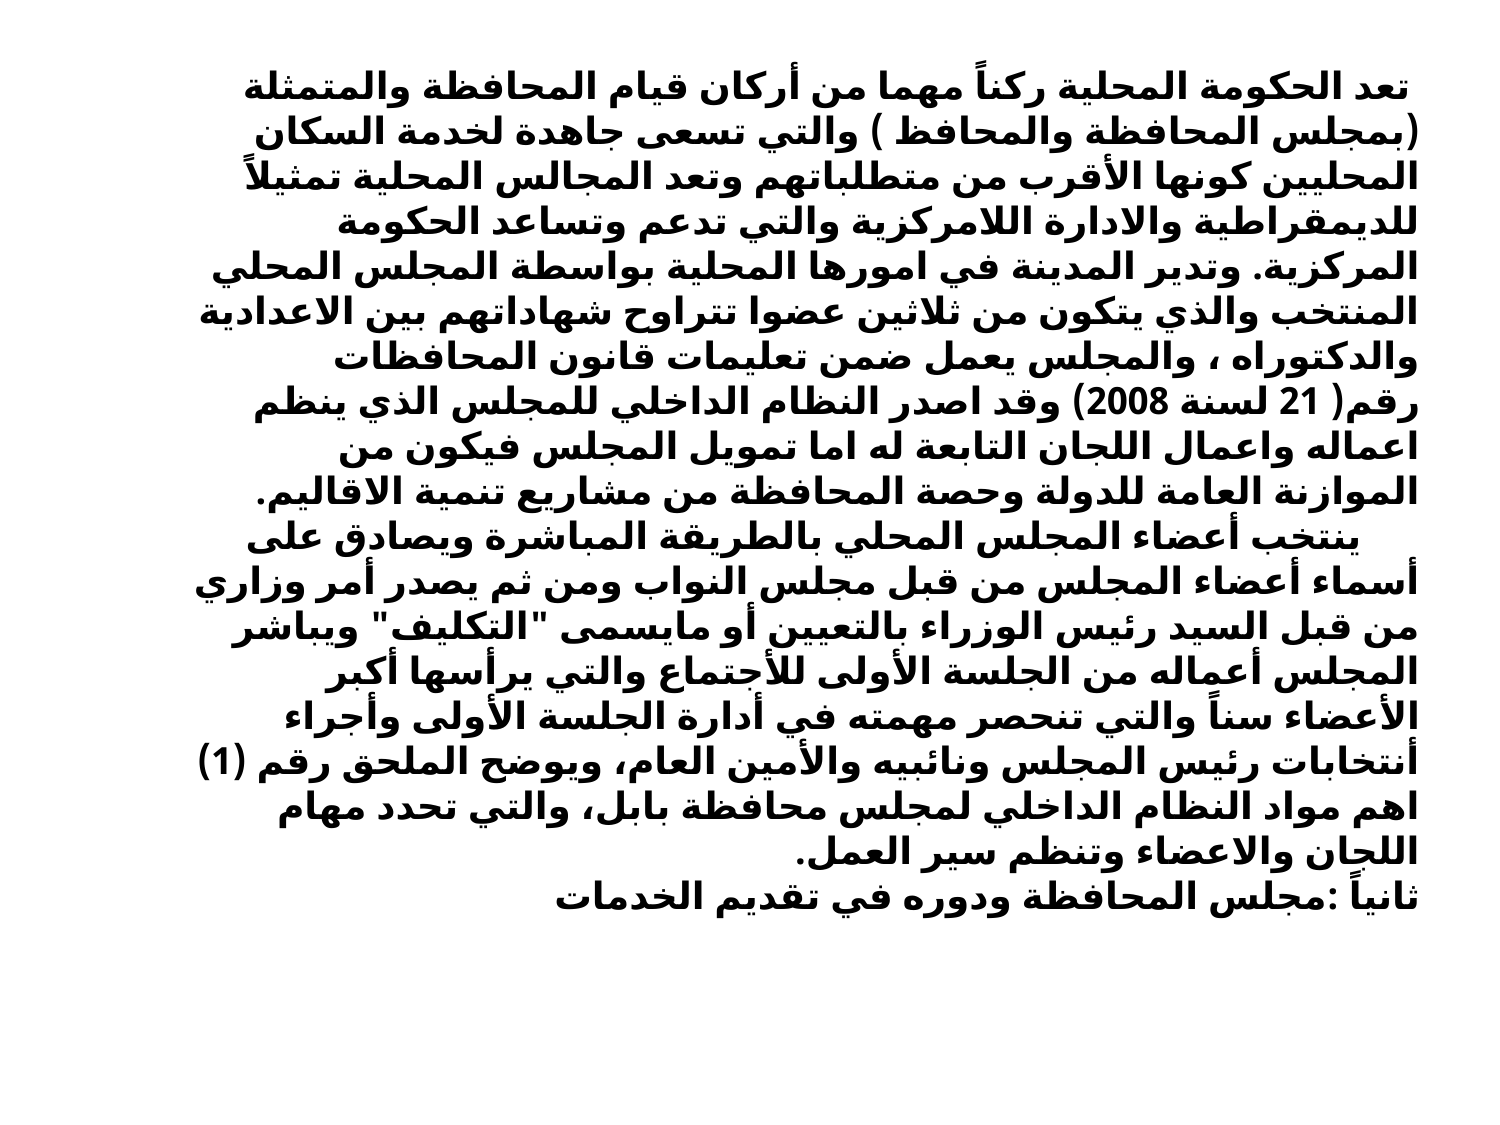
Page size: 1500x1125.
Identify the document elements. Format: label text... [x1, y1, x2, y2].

text_box تعد الحكومة المحلية ركناً مهما من أركان قيام المحافظة والمتمثلة (بمجلس المحافظة والمحافظ ) والتي تسعى جاهدة لخدمة السكان المحليين كونها الأقرب من متطلباتهم وتعد المجالس المحلية تمثيلاً للديمقراطية والادارة اللامركزية والتي تدعم وتساعد الحكومة المركزية. وتدير المدينة في امورها المحلية بواسطة المجلس المحلي المنتخب والذي يتكون من ثلاثين عضوا تتراوح شهاداتهم بين الاعدادية والدكتوراه ، والمجلس يعمل ضمن تعليمات قانون المحافظات رقم( 21 لسنة 2008) وقد اصدر النظام الداخلي للمجلس الذي ينظم اعماله واعمال اللجان التابعة له اما تمويل المجلس فيكون من الموازنة العامة للدولة وحصة المحافظة من مشاريع تنمية الاقاليم. ينتخب أعضاء المجلس المحلي بالطريقة المباشرة ويصادق على أسماء أعضاء المجلس من قبل مجلس النواب ومن ثم يصدر أمر وزاري من قبل السيد رئيس الوزراء بالتعيين أو مايسمى "التكليف" ويباشر المجلس أعماله من الجلسة الأولى للأجتماع والتي يرأسها أكبر الأعضاء سناً والتي تنحصر مهمته في أدارة الجلسة الأولى وأجراء أنتخابات رئيس المجلس ونائبيه والأمين العام، ويوضح الملحق رقم (1) اهم مواد النظام الداخلي لمجلس محافظة بابل، والتي تحدد مهام اللجان والاعضاء وتنظم سير العمل. ثانياً :مجلس المحافظة ودوره في تقديم الخدمات [171, 55, 1435, 925]
